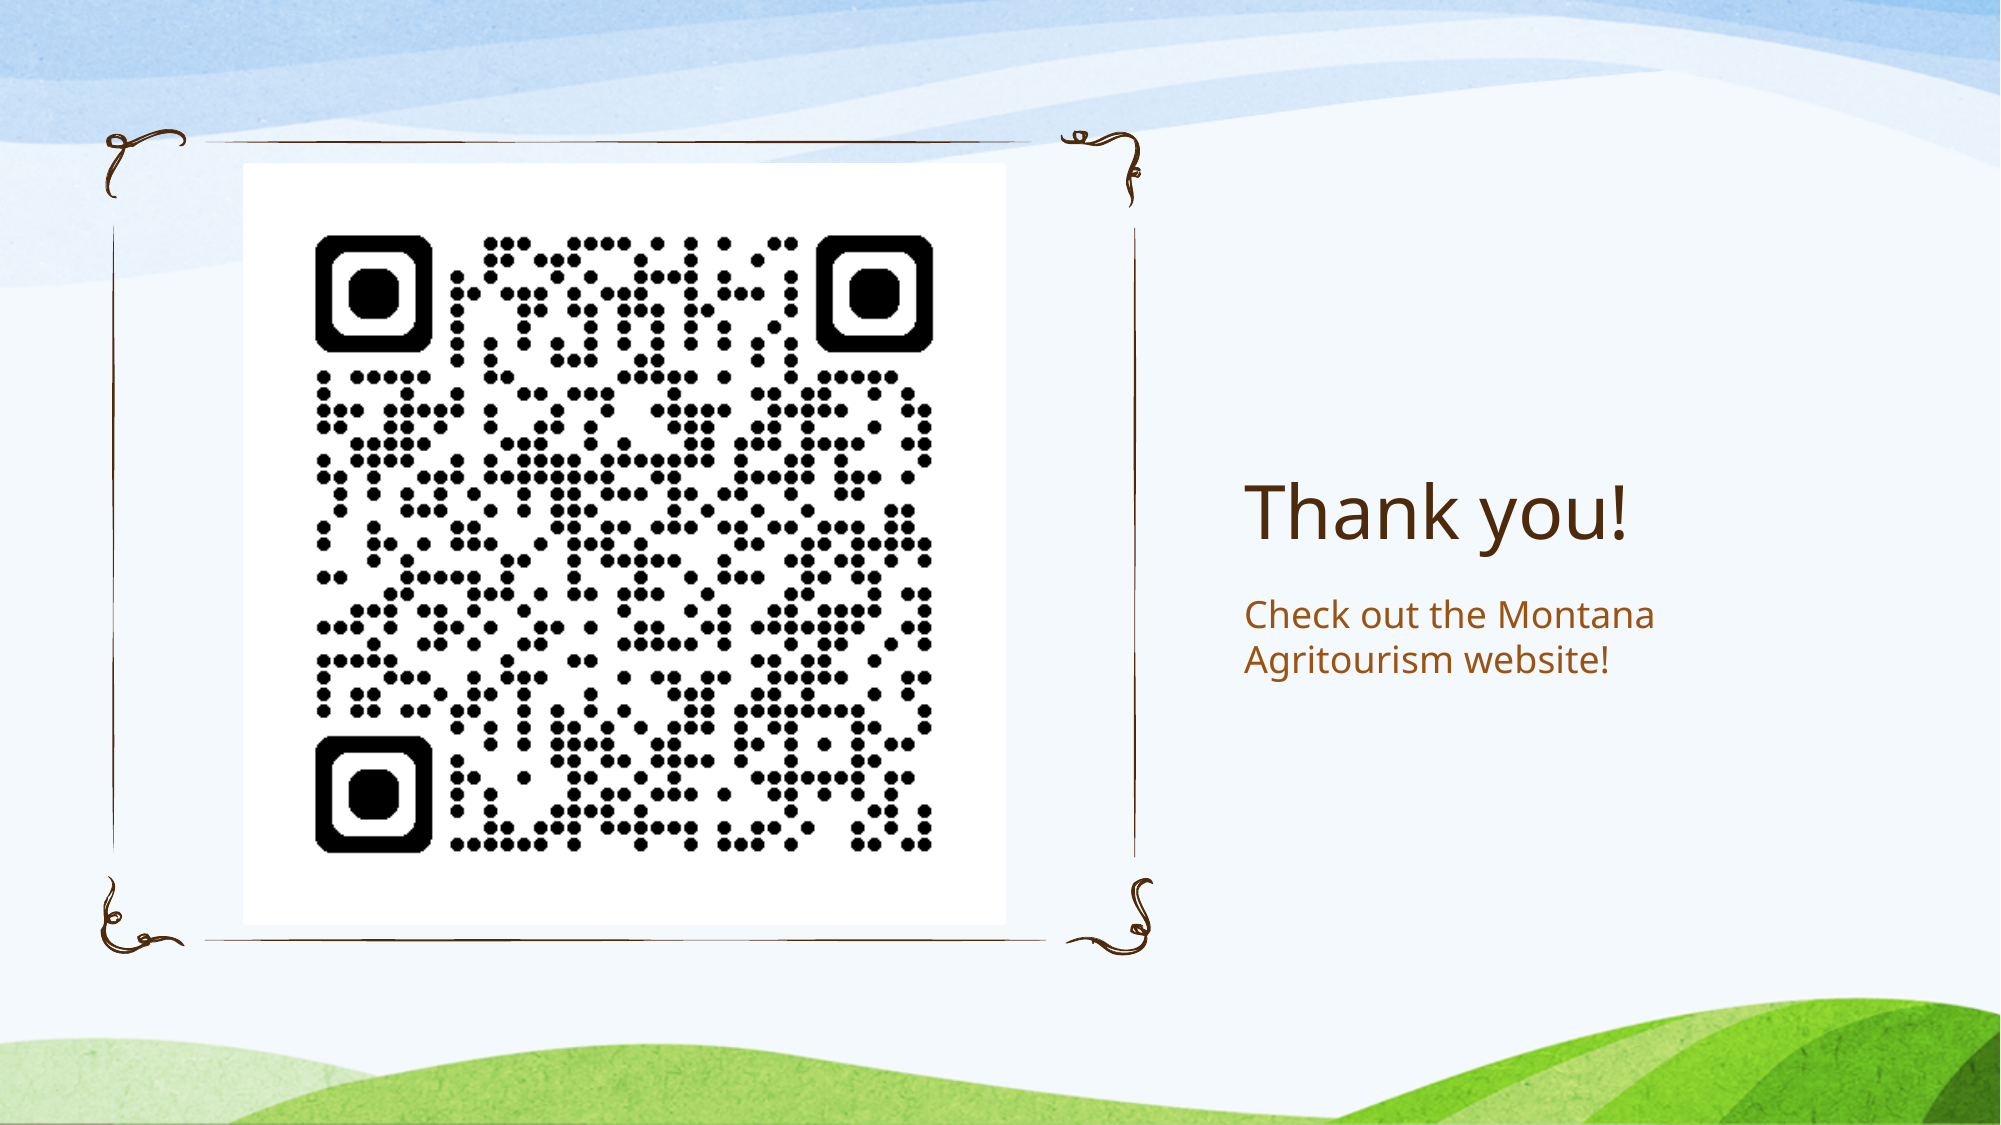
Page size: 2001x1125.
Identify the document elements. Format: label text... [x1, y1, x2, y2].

title Thank you! [1229, 218, 1860, 564]
picture [0, 0, 2001, 1125]
list Check out the Montana Agritourism website! [1229, 583, 1860, 939]
